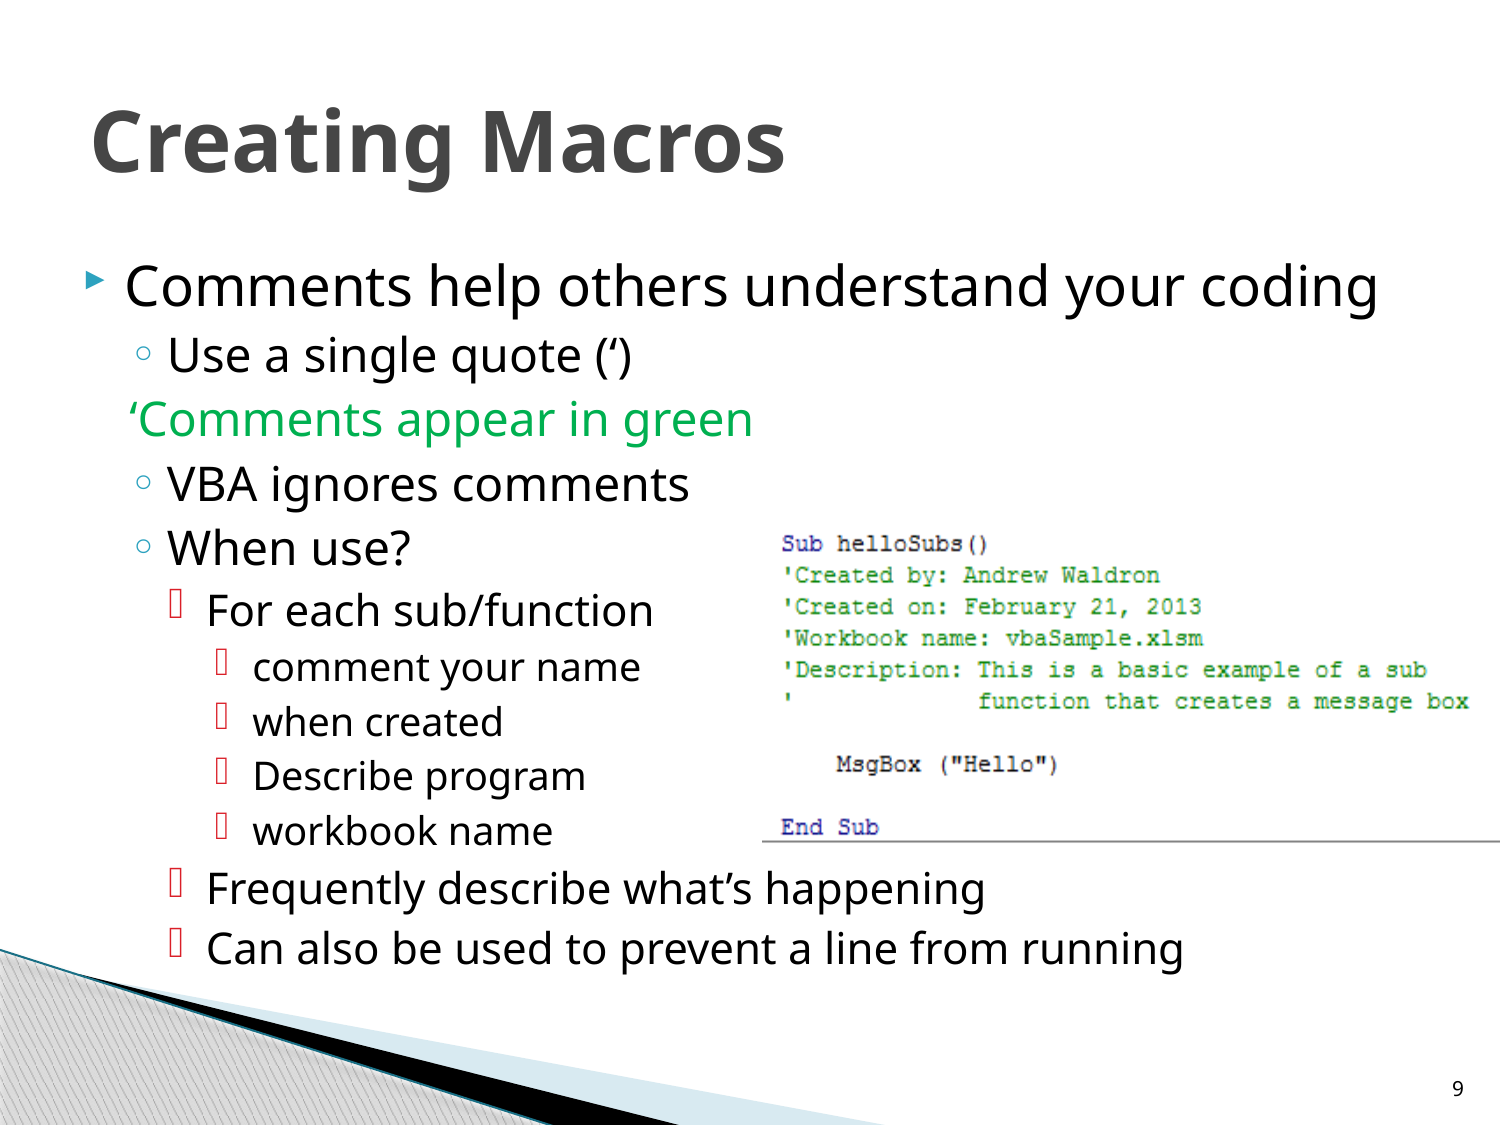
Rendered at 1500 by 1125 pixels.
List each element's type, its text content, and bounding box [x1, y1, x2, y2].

slide_number 9 [1418, 1051, 1479, 1112]
picture [762, 524, 1500, 845]
list Comments help others understand your coding Use a single quote (‘) ‘Comments appear in green VBA ignores comments When use? For each sub/function comment your name when created Describe program workbook name Frequently describe what’s happening Can also be used to prevent a line from running [50, 243, 1450, 1050]
title Creating Macros [75, 45, 1425, 233]
